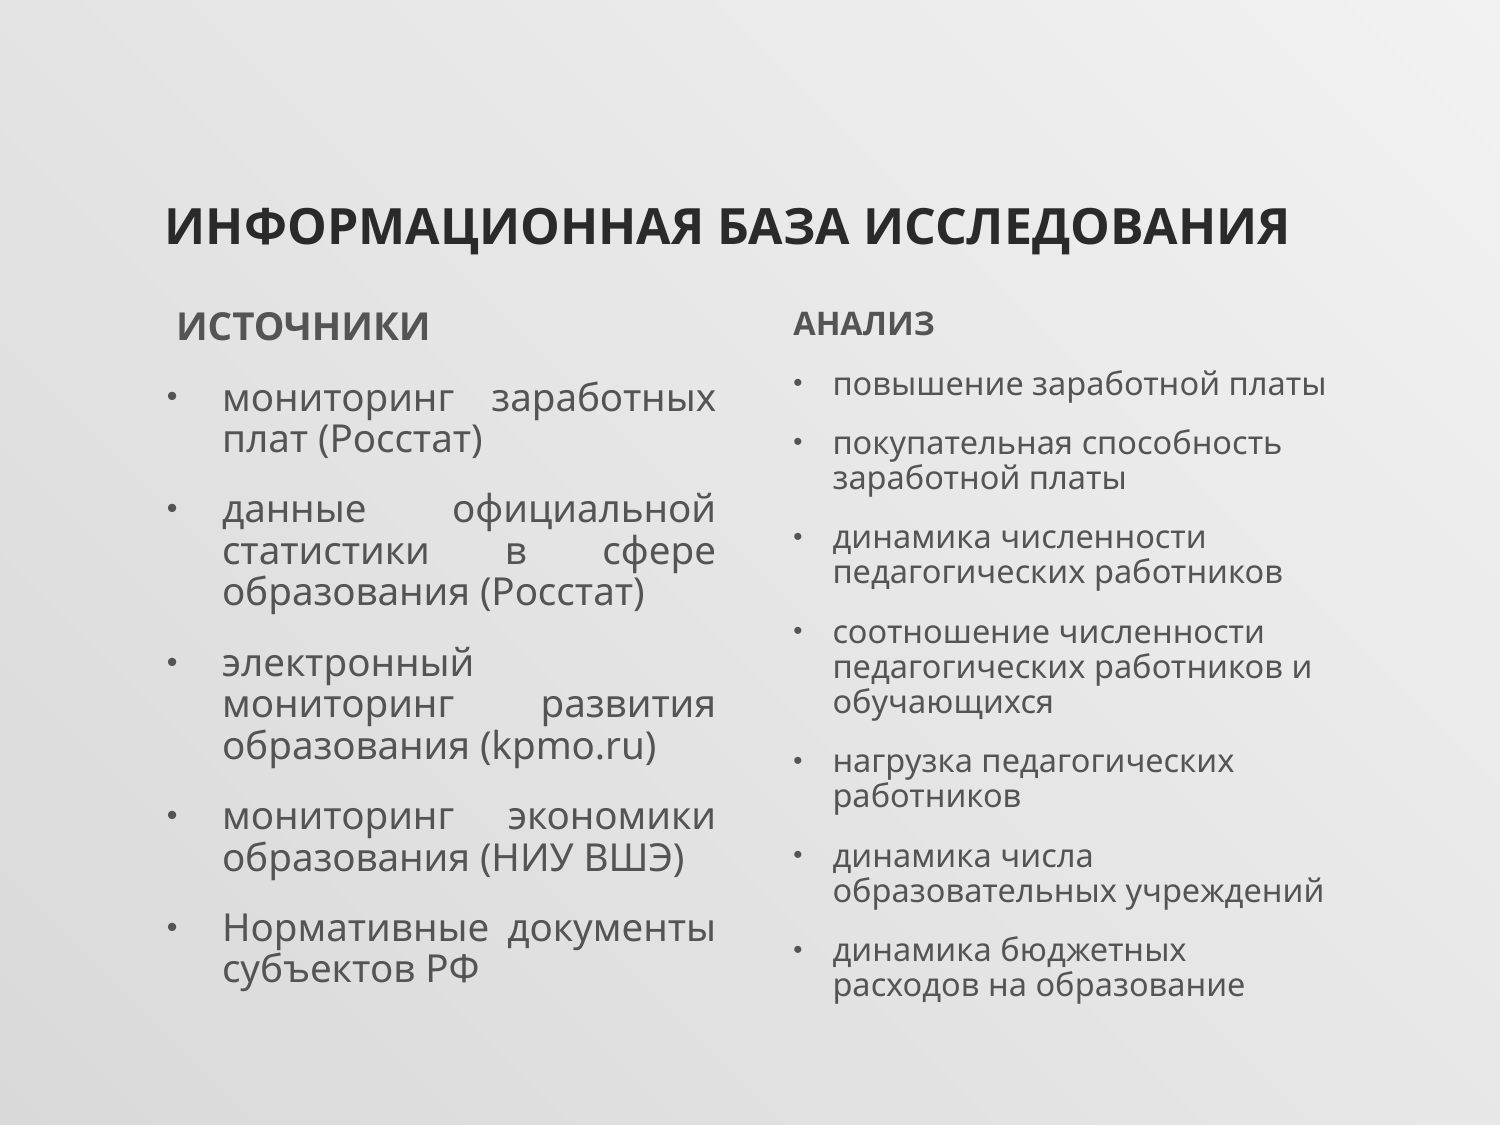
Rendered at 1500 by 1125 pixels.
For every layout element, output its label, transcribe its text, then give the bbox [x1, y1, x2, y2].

list АНАЛИЗ повышение заработной платы покупательная способность заработной платы динамика численности педагогических работников соотношение численности педагогических работников и обучающихся нагрузка педагогических работников динамика числа образовательных учреждений динамика бюджетных расходов на образование [770, 299, 1351, 1013]
title Информационная база исследования [149, 45, 1351, 263]
list ИСТОЧНИКИ мониторинг заработных плат (Росстат) данные официальной статистики в сфере образования (Росстат) электронный мониторинг развития образования (kpmo.ru) мониторинг экономики образования (НИУ ВШЭ) Нормативные документы субъектов РФ [151, 299, 732, 1013]
